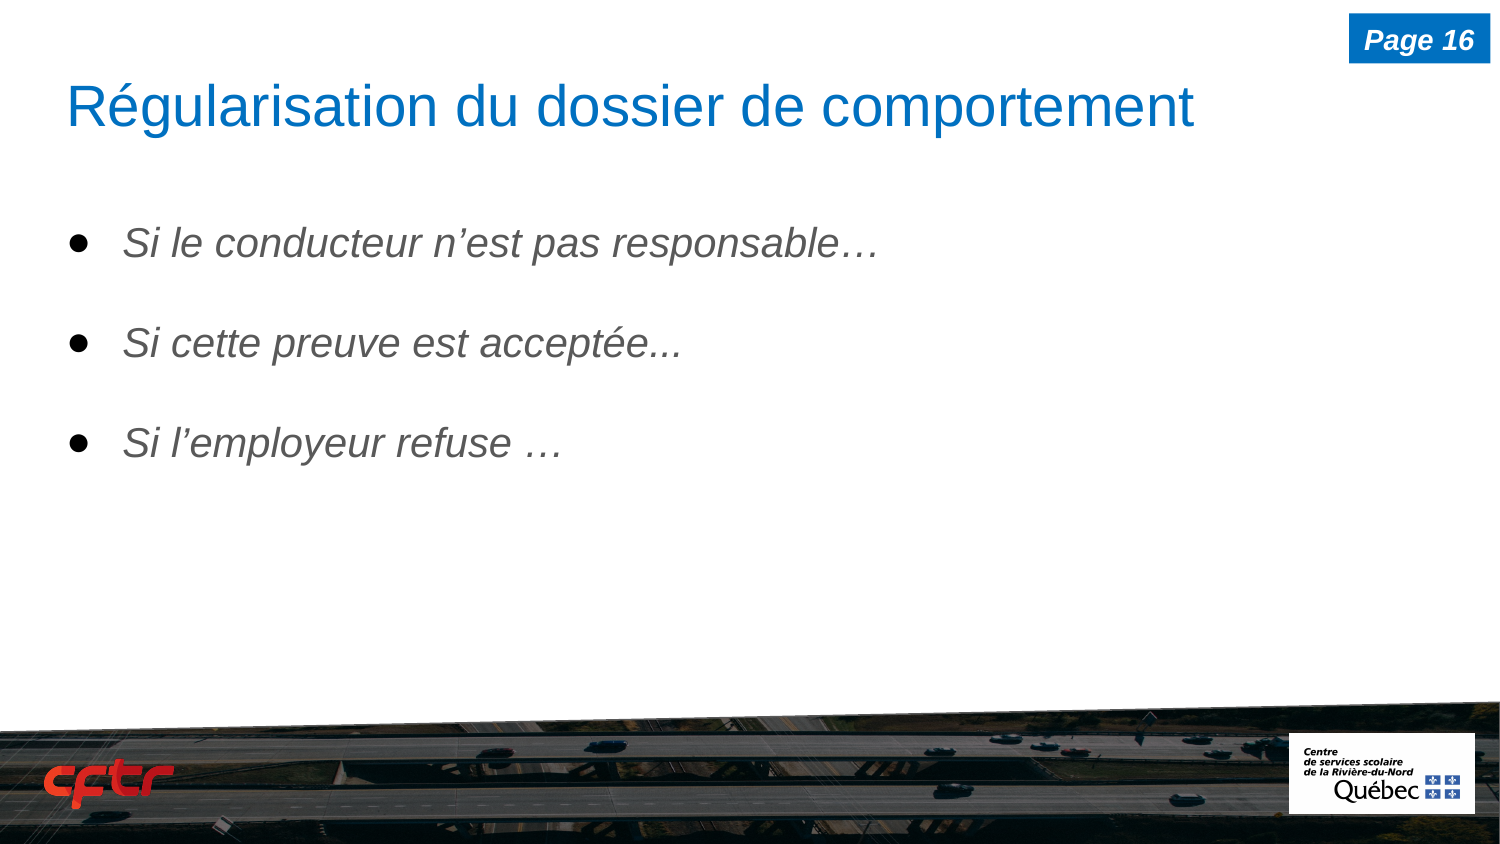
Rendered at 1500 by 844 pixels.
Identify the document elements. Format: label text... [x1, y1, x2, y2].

text_box Page 16 [1349, 13, 1491, 64]
list Si le conducteur n’est pas responsable… Si cette preuve est acceptée... Si l’employeur refuse … [51, 200, 1449, 703]
picture [0, 704, 1499, 844]
title Régularisation du dossier de comportement [51, 52, 1288, 147]
